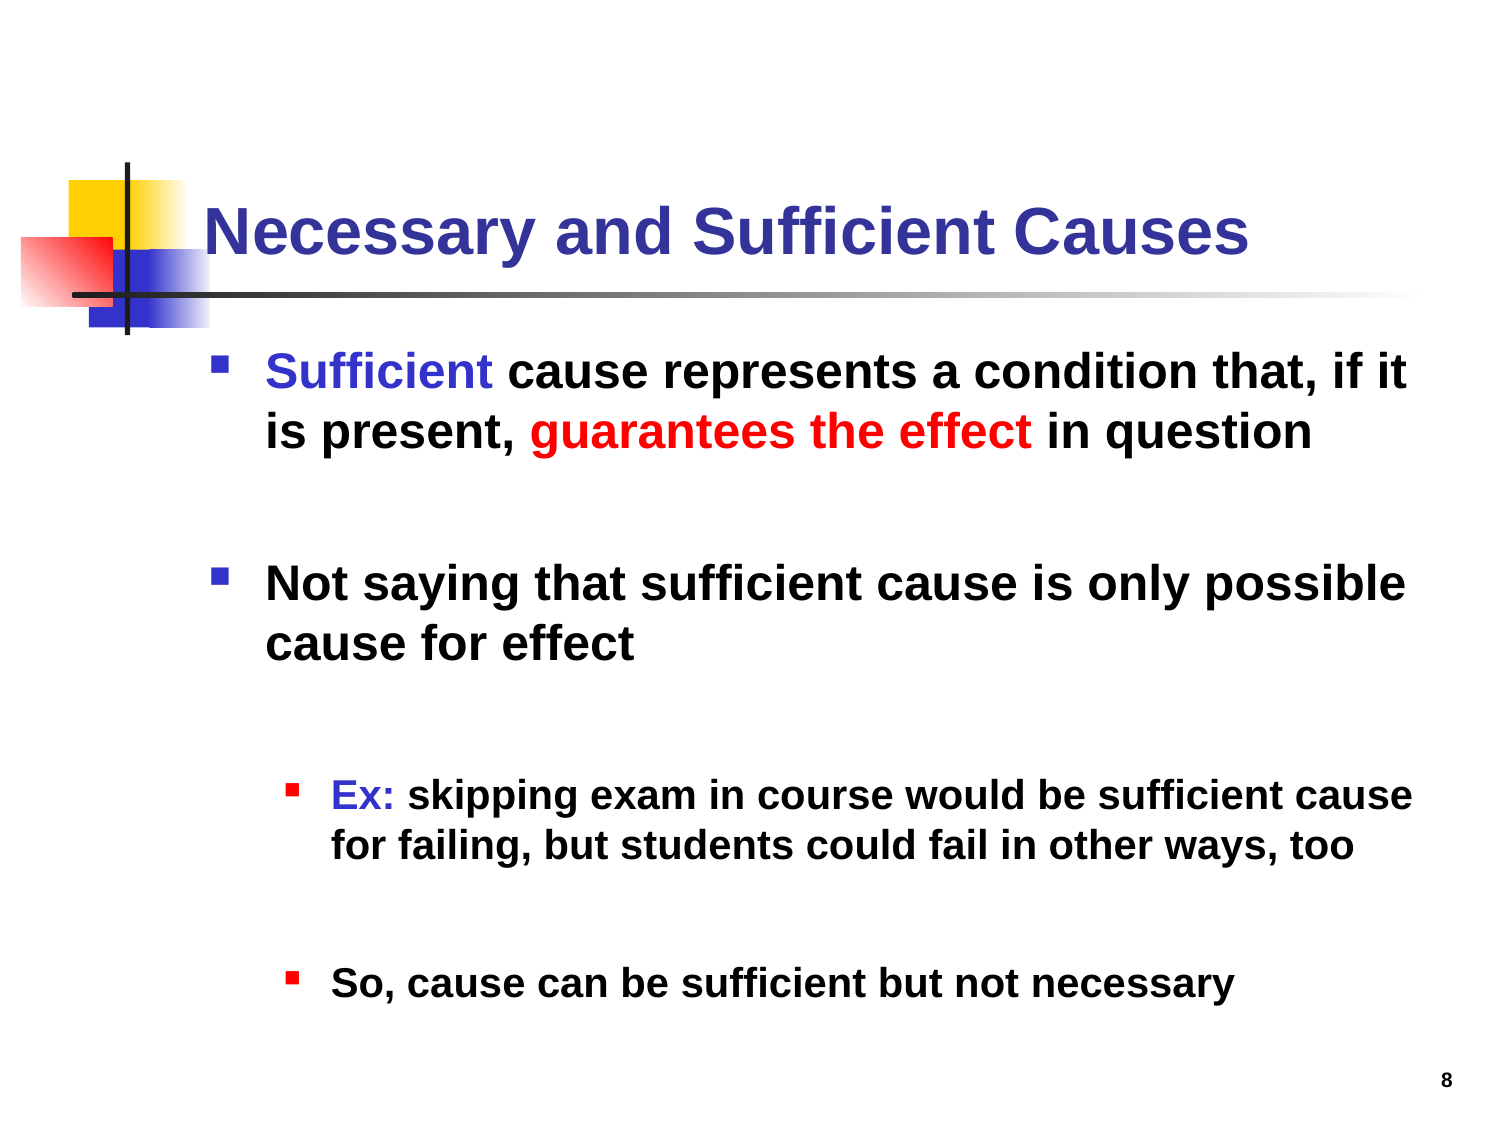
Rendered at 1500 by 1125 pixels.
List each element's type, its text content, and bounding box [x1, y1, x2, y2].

slide_number 8 [1154, 1023, 1468, 1100]
title Necessary and Sufficient Causes [188, 34, 1468, 276]
list Sufficient cause represents a condition that, if it is present, guarantees the effect in question Not saying that sufficient cause is only possible cause for effect Ex: skipping exam in course would be sufficient cause for failing, but students could fail in other ways, too So, cause can be sufficient but not necessary [193, 330, 1470, 1007]
